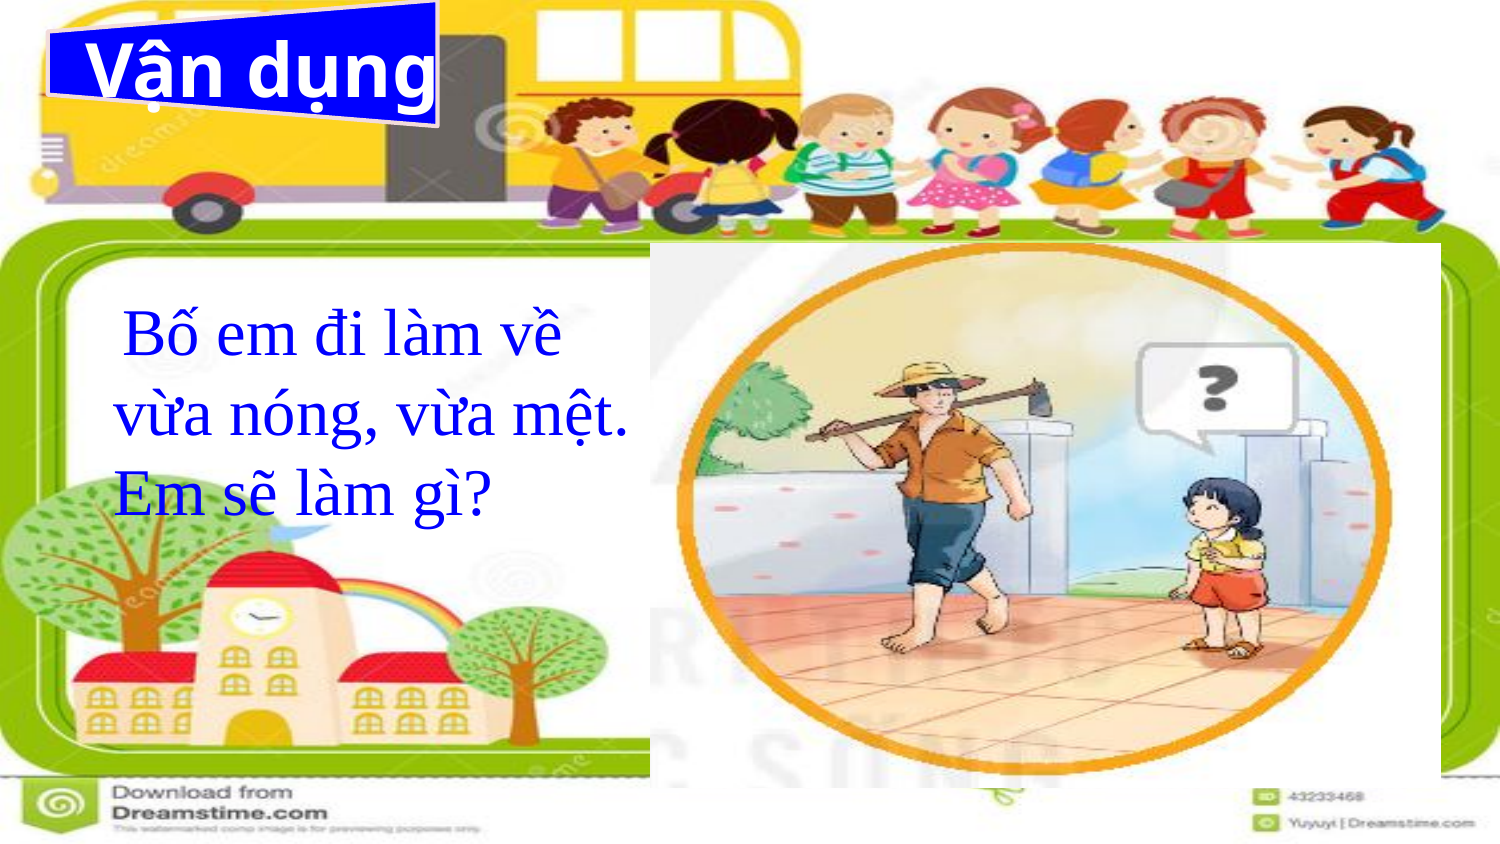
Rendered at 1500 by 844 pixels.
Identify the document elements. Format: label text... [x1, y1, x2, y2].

text_box Bố em đi làm về vừa nóng, vừa mệt. Em sẽ làm gì? [98, 281, 644, 536]
title Vận dụng [0, 0, 738, 141]
picture [0, 0, 1500, 844]
